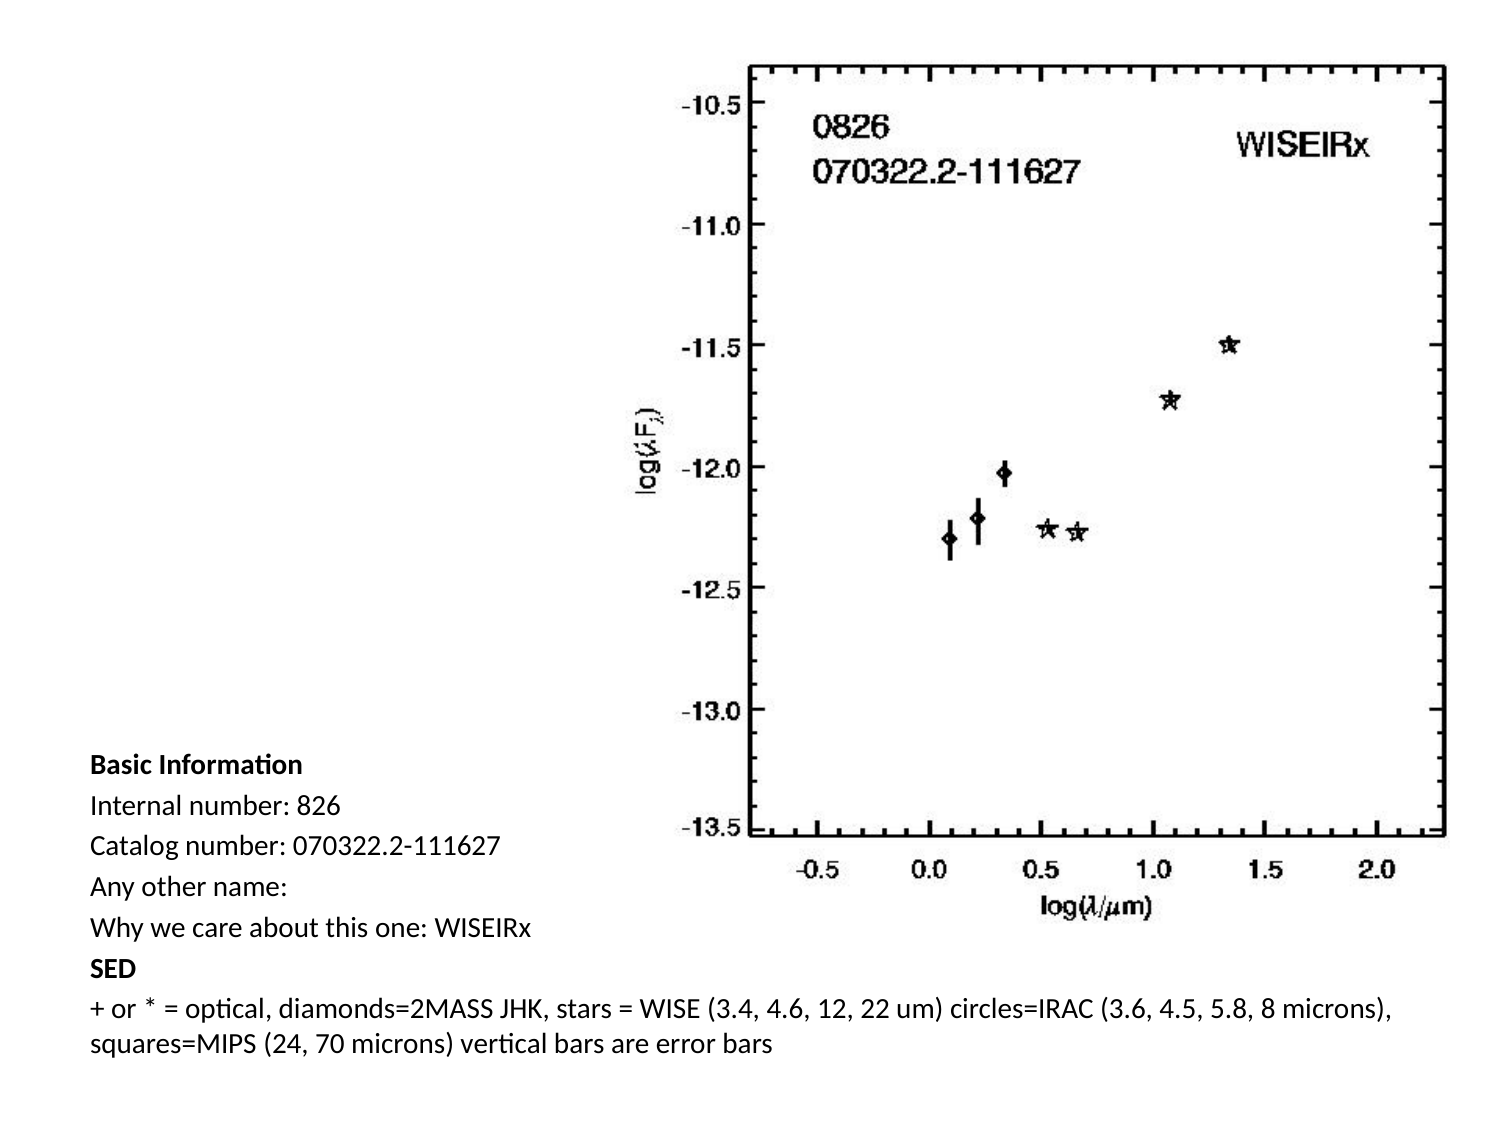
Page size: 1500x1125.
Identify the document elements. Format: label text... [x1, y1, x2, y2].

picture [562, 10, 1500, 949]
list Basic Information Internal number: 826 Catalog number: 070322.2-111627 Any other name: Why we care about this one: WISEIRx SED + or * = optical, diamonds=2MASS JHK, stars = WISE (3.4, 4.6, 12, 22 um) circles=IRAC (3.6, 4.5, 5.8, 8 microns), squares=MIPS (24, 70 microns) vertical bars are error bars [75, 737, 1425, 1063]
